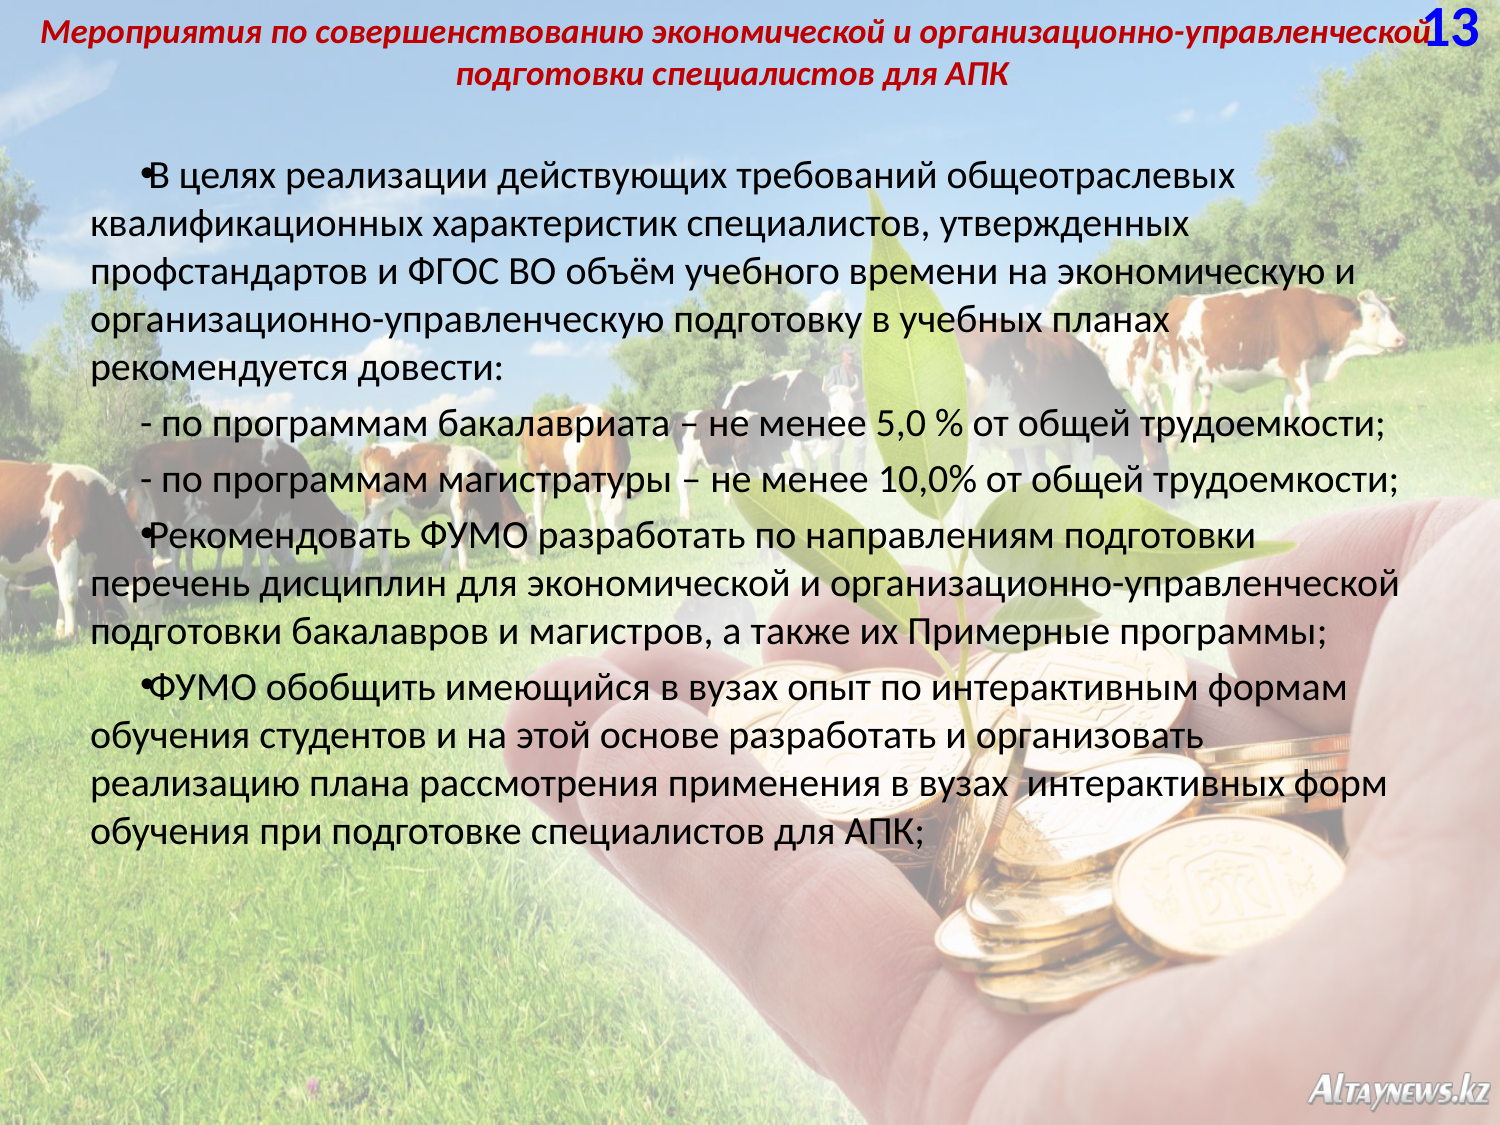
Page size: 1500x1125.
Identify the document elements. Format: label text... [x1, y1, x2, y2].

list В целях реализации действующих требований общеотраслевых квалификационных характеристик специалистов, утвержденных профстандартов и ФГОС ВО объём учебного времени на экономическую и организационно-управленческую подготовку в учебных планах рекомендуется довести: - по программам бакалавриата – не менее 5,0 % от общей трудоемкости; - по программам магистратуры – не менее 10,0% от общей трудоемкости; Рекомендовать ФУМО разработать по направлениям подготовки перечень дисциплин для экономической и организационно-управленческой подготовки бакалавров и магистров, а также их Примерные программы; ФУМО обобщить имеющийся в вузах опыт по интерактивным формам обучения студентов и на этой основе разработать и организовать реализацию плана рассмотрения применения в вузах интерактивных форм обучения при подготовке специалистов для АПК; [75, 140, 1425, 1005]
text_box 13 [1406, 0, 1500, 66]
title Мероприятия по совершенствованию экономической и организационно-управленческой подготовки специалистов для АПК [0, 0, 1472, 143]
